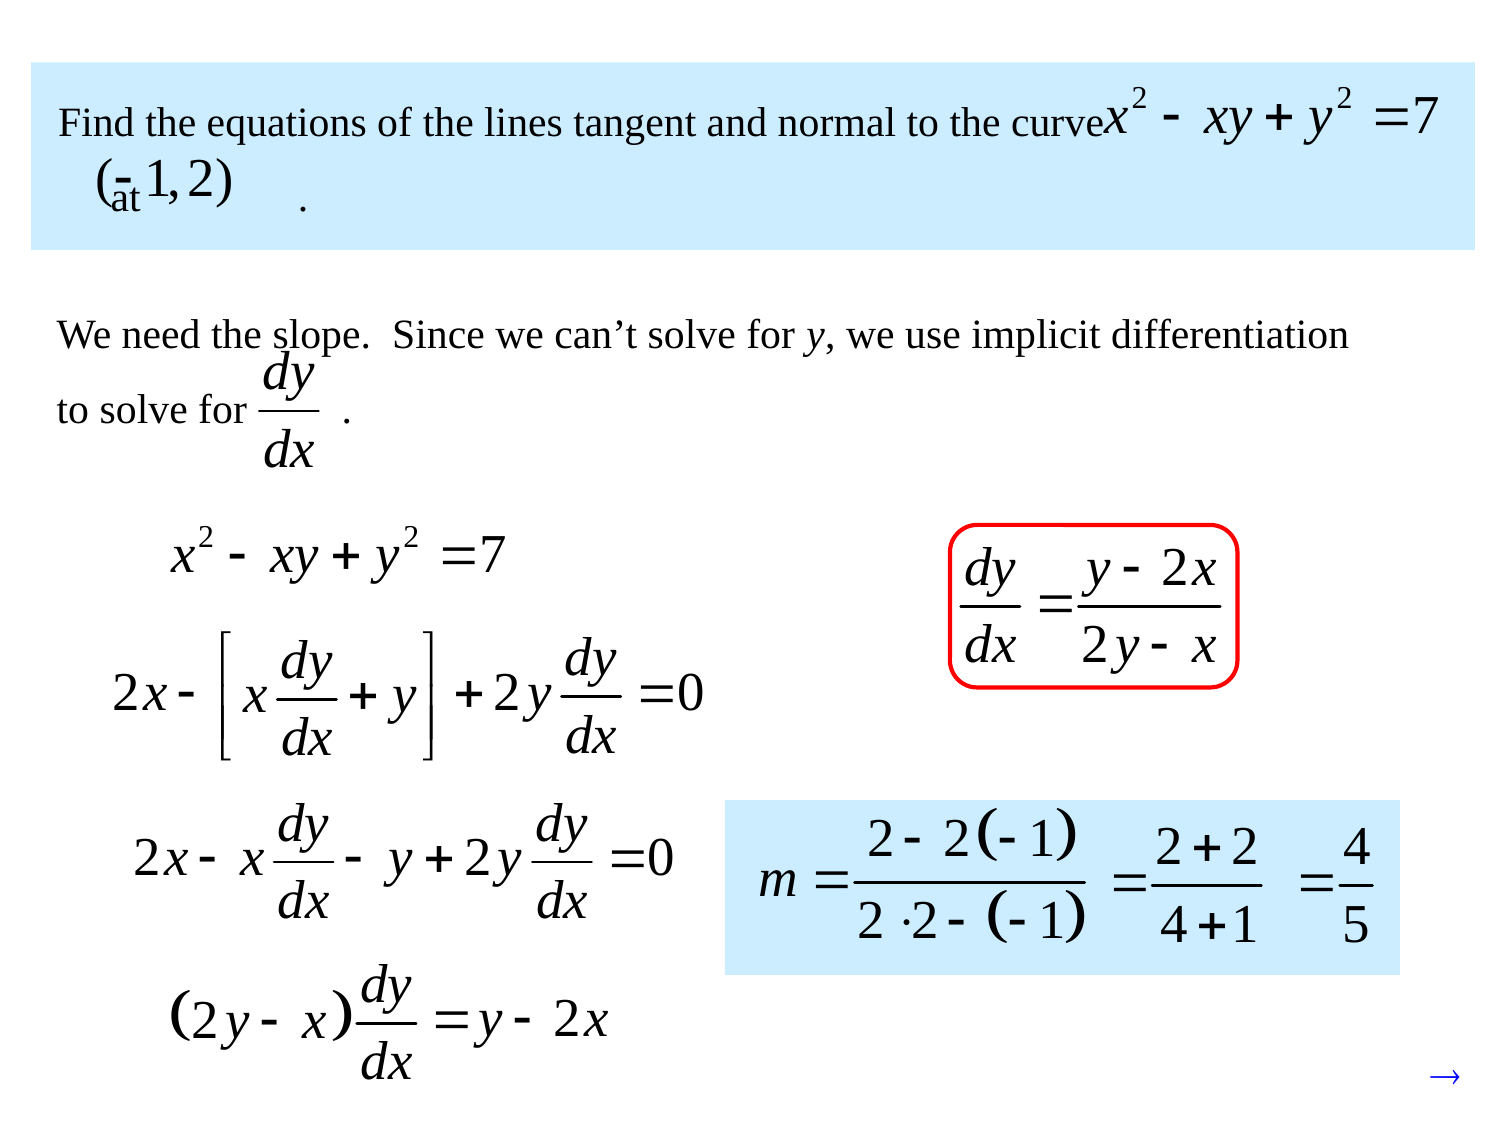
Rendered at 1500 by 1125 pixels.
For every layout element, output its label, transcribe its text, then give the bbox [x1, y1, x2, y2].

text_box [159, 512, 518, 595]
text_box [162, 949, 621, 1092]
text_box [1100, 800, 1400, 975]
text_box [749, 799, 1099, 970]
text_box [1099, 812, 1275, 955]
text_box [724, 800, 747, 975]
text_box [31, 62, 1475, 250]
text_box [124, 788, 684, 931]
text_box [87, 145, 244, 220]
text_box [1287, 812, 1385, 955]
text_box Find the equations of the lines tangent and normal to the curve at . [43, 62, 1394, 228]
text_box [951, 532, 1232, 685]
text_box [959, 524, 1228, 531]
text_box [444, 512, 954, 617]
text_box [103, 618, 713, 775]
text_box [41, 274, 1395, 481]
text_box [1093, 73, 1451, 157]
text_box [1424, 1062, 1474, 1098]
